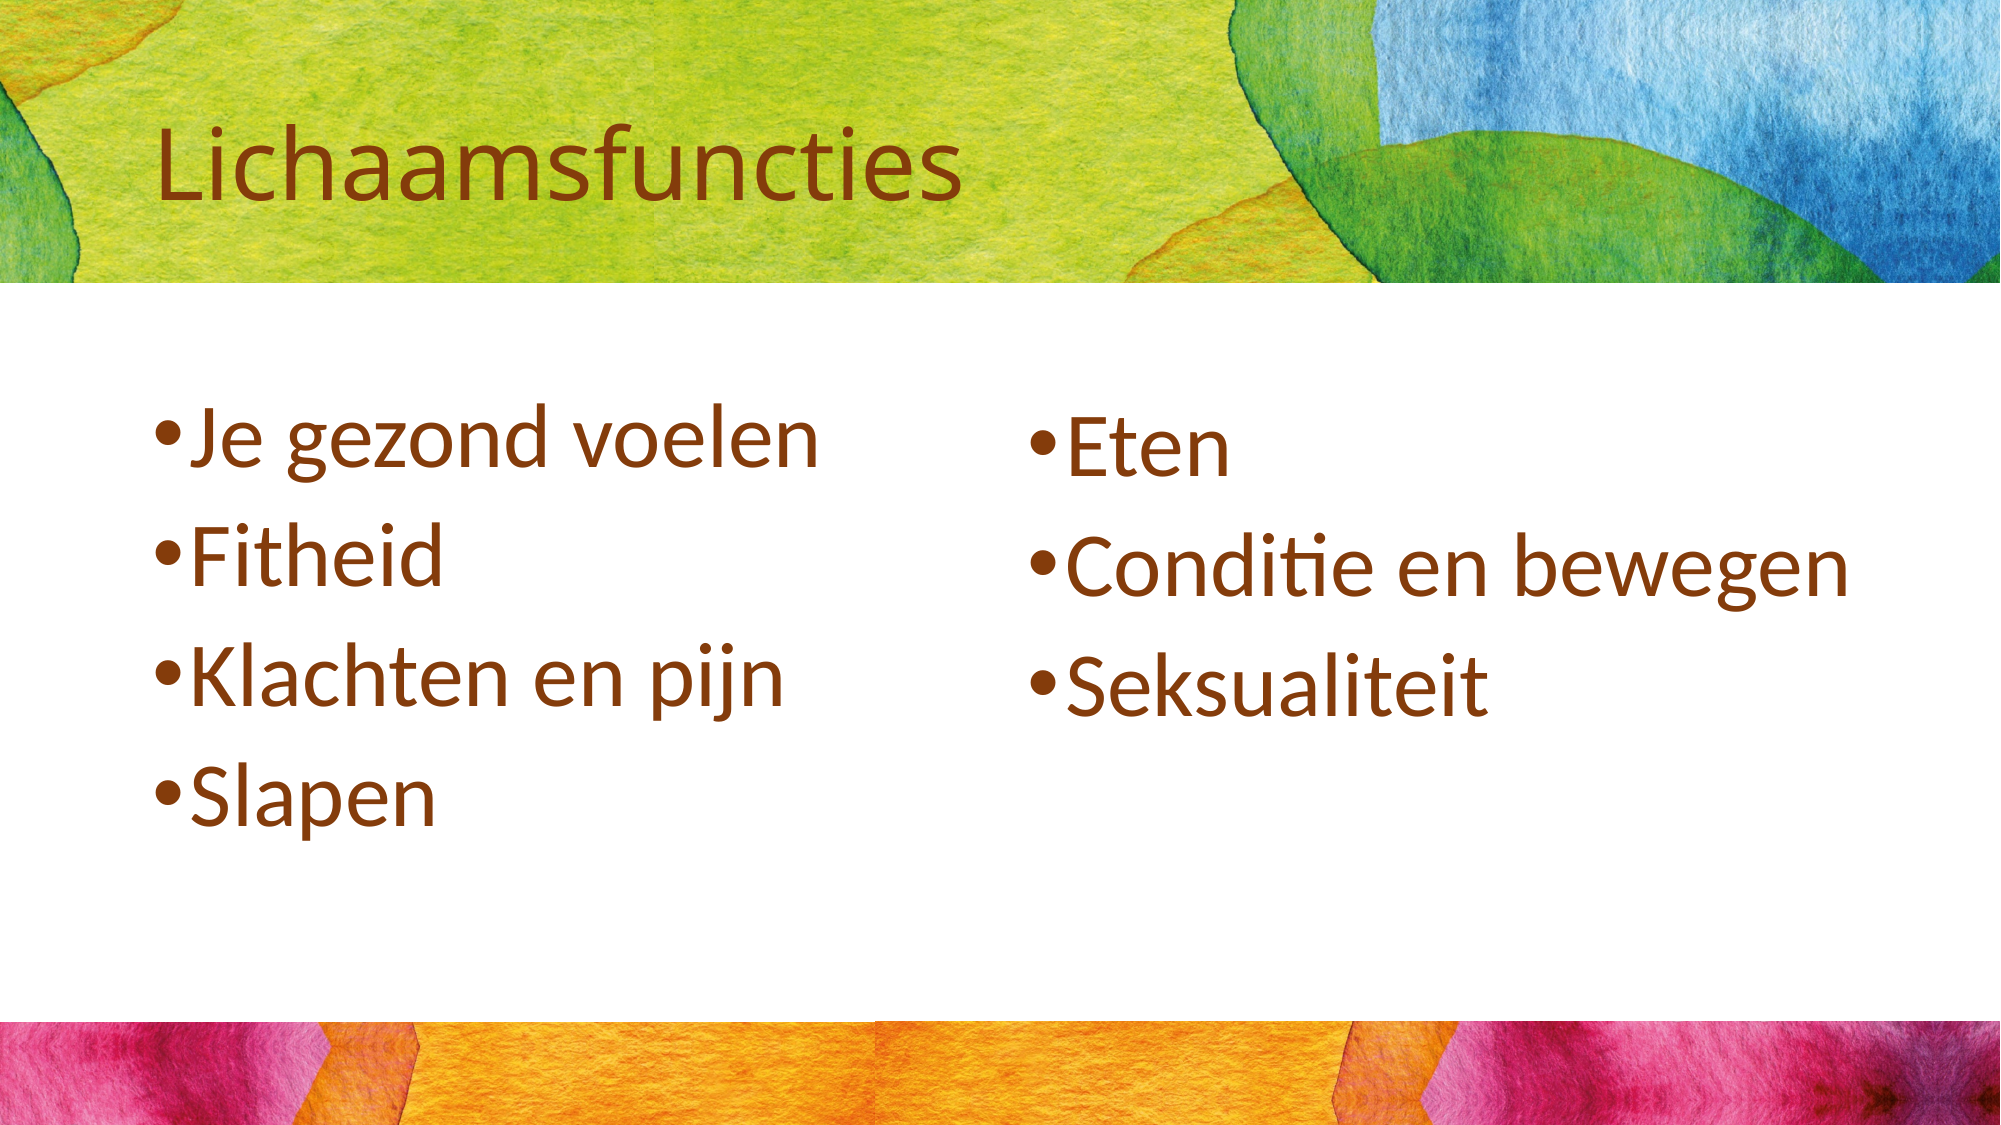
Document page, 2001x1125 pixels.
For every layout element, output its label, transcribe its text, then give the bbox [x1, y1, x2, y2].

text_box [86, 307, 875, 1005]
list Eten Conditie en bewegen Seksualiteit [1012, 299, 1945, 1014]
picture [0, 1020, 2000, 1125]
picture [0, 0, 2000, 283]
list Je gezond voelen Fitheid Klachten en pijn Slapen [137, 299, 988, 1014]
